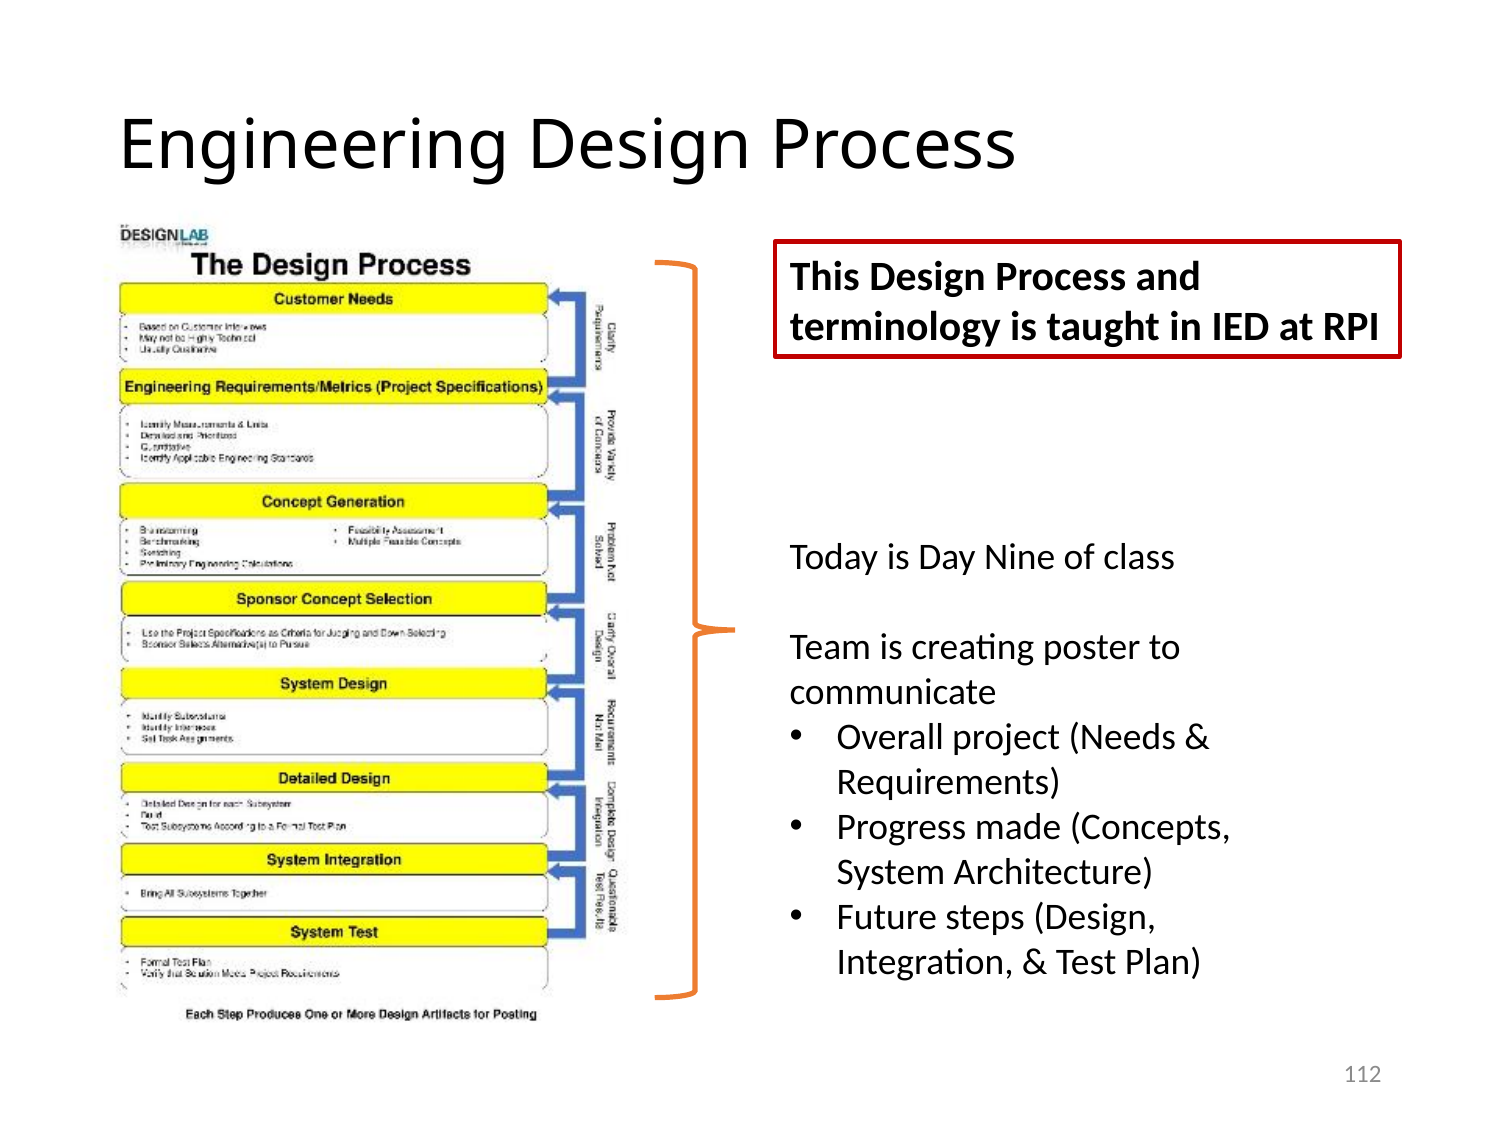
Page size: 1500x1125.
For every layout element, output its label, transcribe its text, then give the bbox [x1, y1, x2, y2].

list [79, 186, 655, 1049]
text_box This Design Process and terminology is taught in IED at RPI [774, 241, 1400, 357]
title Engineering Design Process [103, 37, 1397, 255]
text_box Today is Day Nine of class Team is creating poster to communicate Overall project (Needs & Requirements) Progress made (Concepts, System Architecture) Future steps (Design, Integration, & Test Plan) [774, 524, 1300, 990]
slide_number 112 [1059, 1042, 1397, 1103]
text_box [655, 261, 736, 999]
